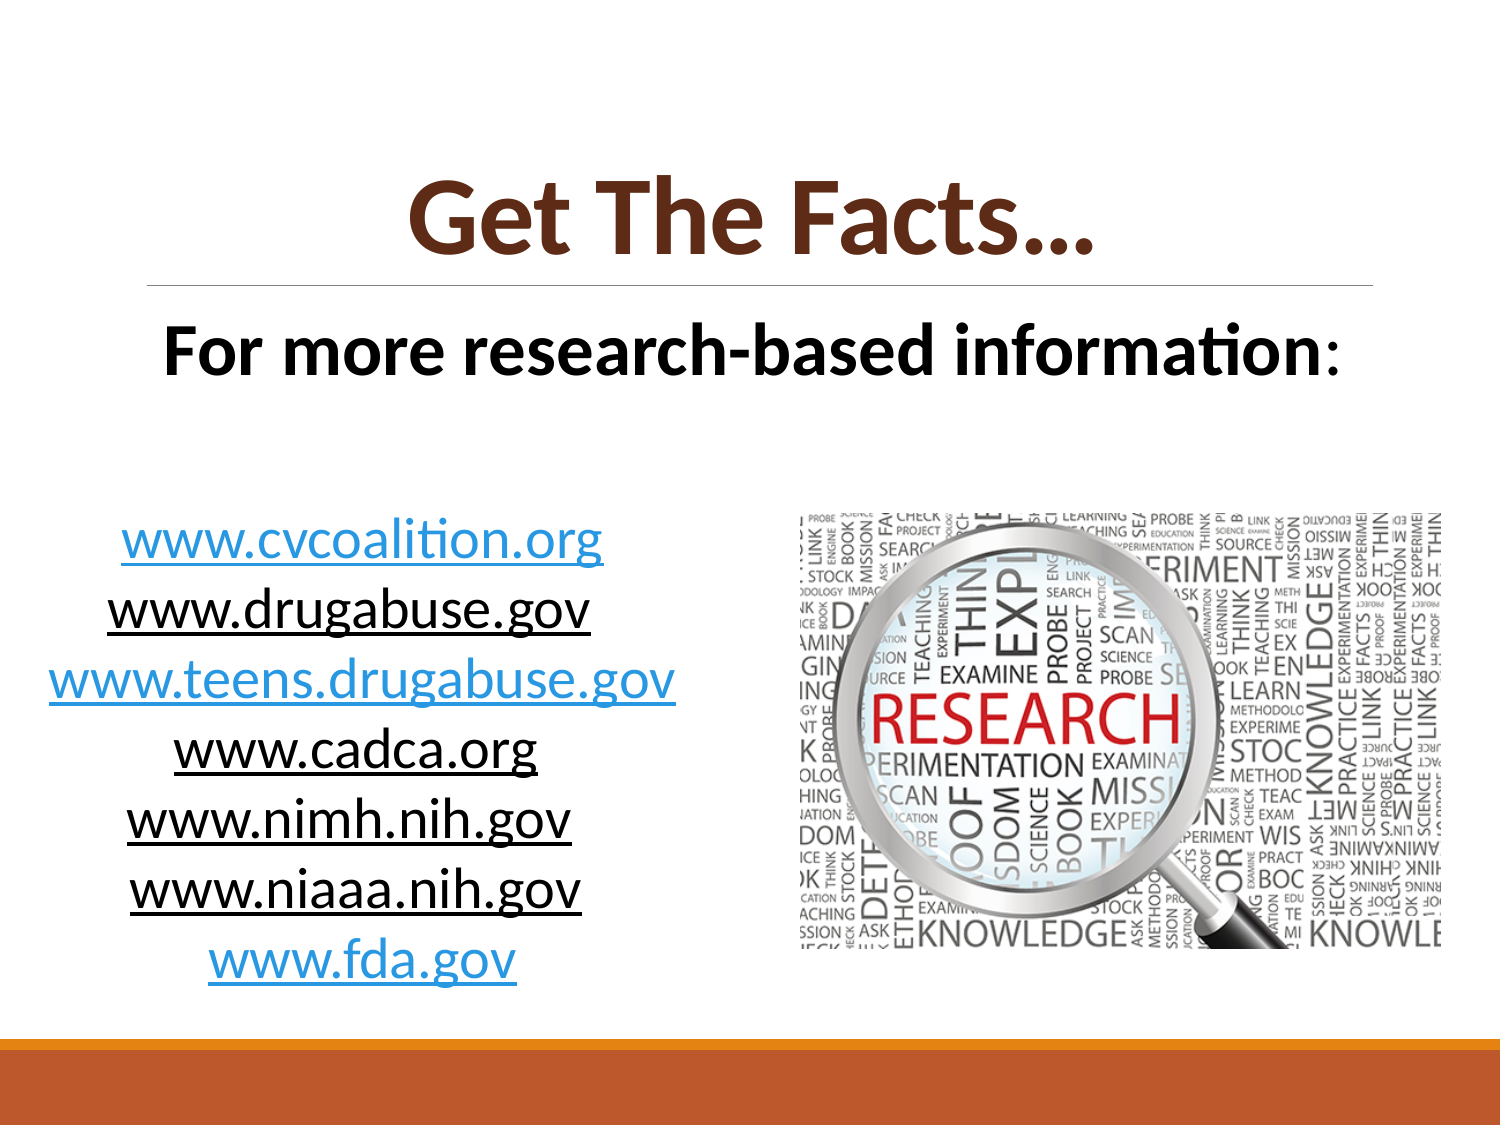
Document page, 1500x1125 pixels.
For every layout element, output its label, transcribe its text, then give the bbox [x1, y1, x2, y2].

list For more research-based information: [135, 302, 1373, 425]
title Get The Facts… [135, 47, 1373, 285]
text_box www.cvcoalition.org www.drugabuse.gov www.teens.drugabuse.gov www.cadca.org www.nimh.nih.gov www.niaaa.nih.gov www.fda.gov [24, 492, 700, 1113]
picture [799, 513, 1441, 949]
